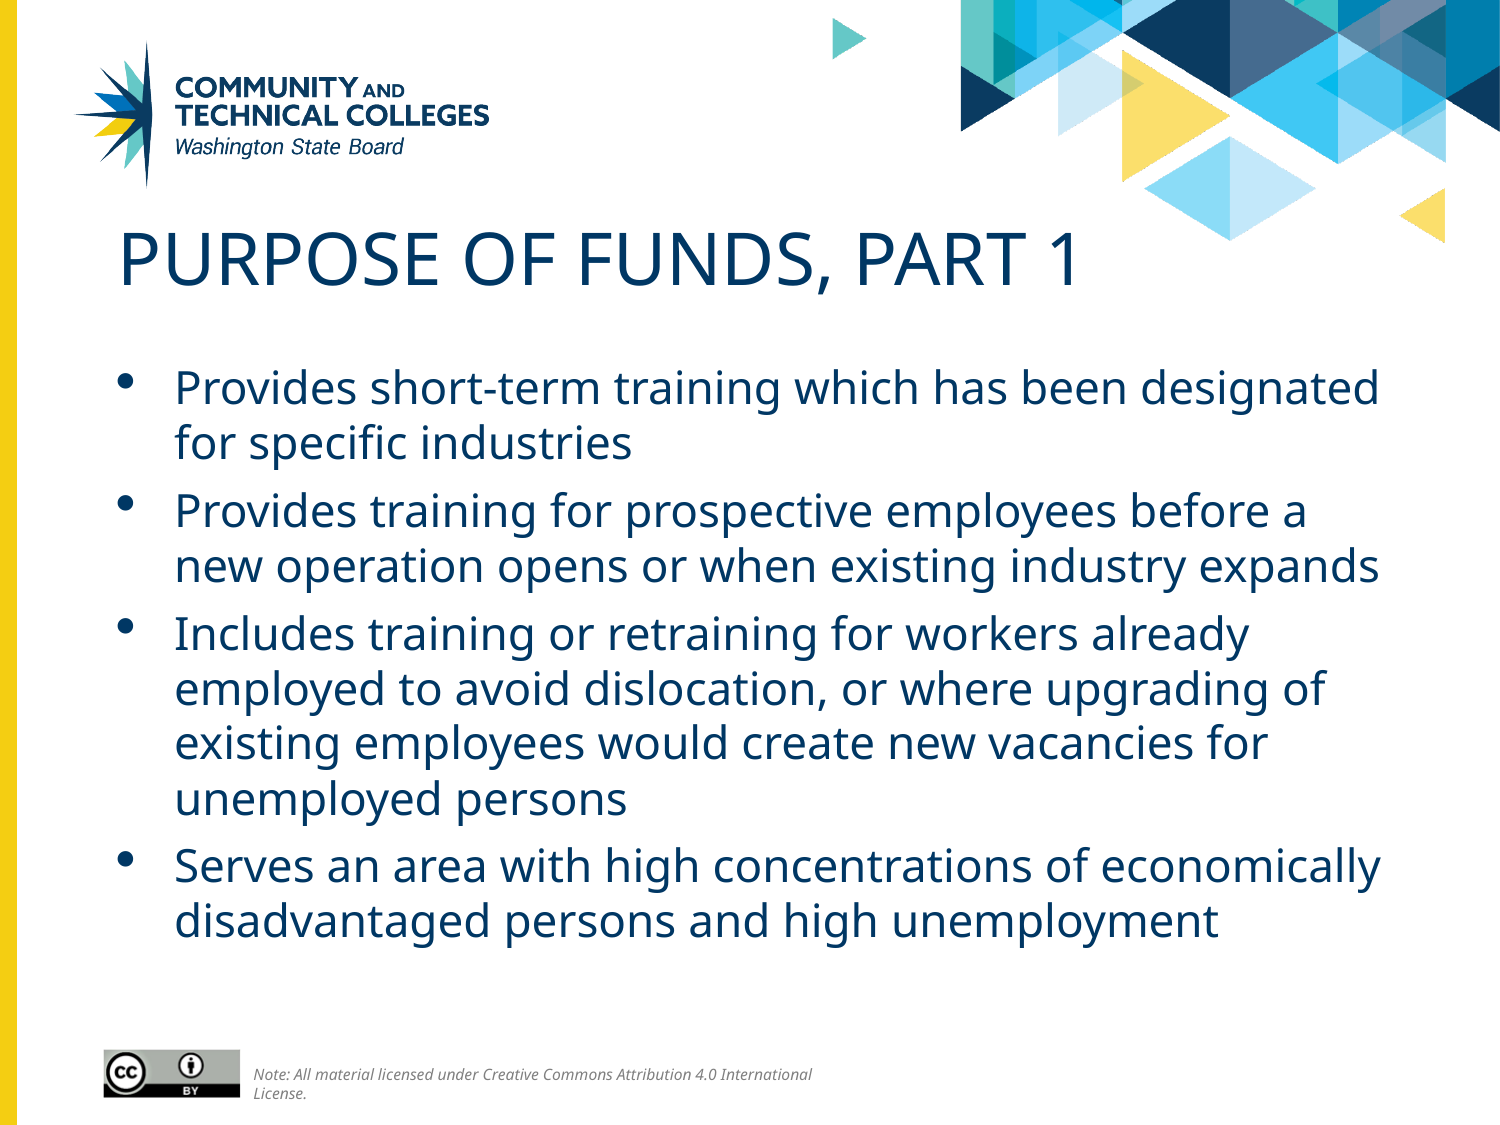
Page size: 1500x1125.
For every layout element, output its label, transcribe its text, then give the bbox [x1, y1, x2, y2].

picture [17, 25, 557, 228]
picture [103, 1049, 241, 1099]
list Provides short-term training which has been designated for specific industries Provides training for prospective employees before a new operation opens or when existing industry expands Includes training or retraining for workers already employed to avoid dislocation, or where upgrading of existing employees would create new vacancies for unemployed persons Serves an area with high concentrations of economically disadvantaged persons and high unemployment [103, 351, 1420, 1024]
title Purpose of funds, ParT 1 [103, 214, 1397, 297]
picture [832, 0, 1500, 243]
